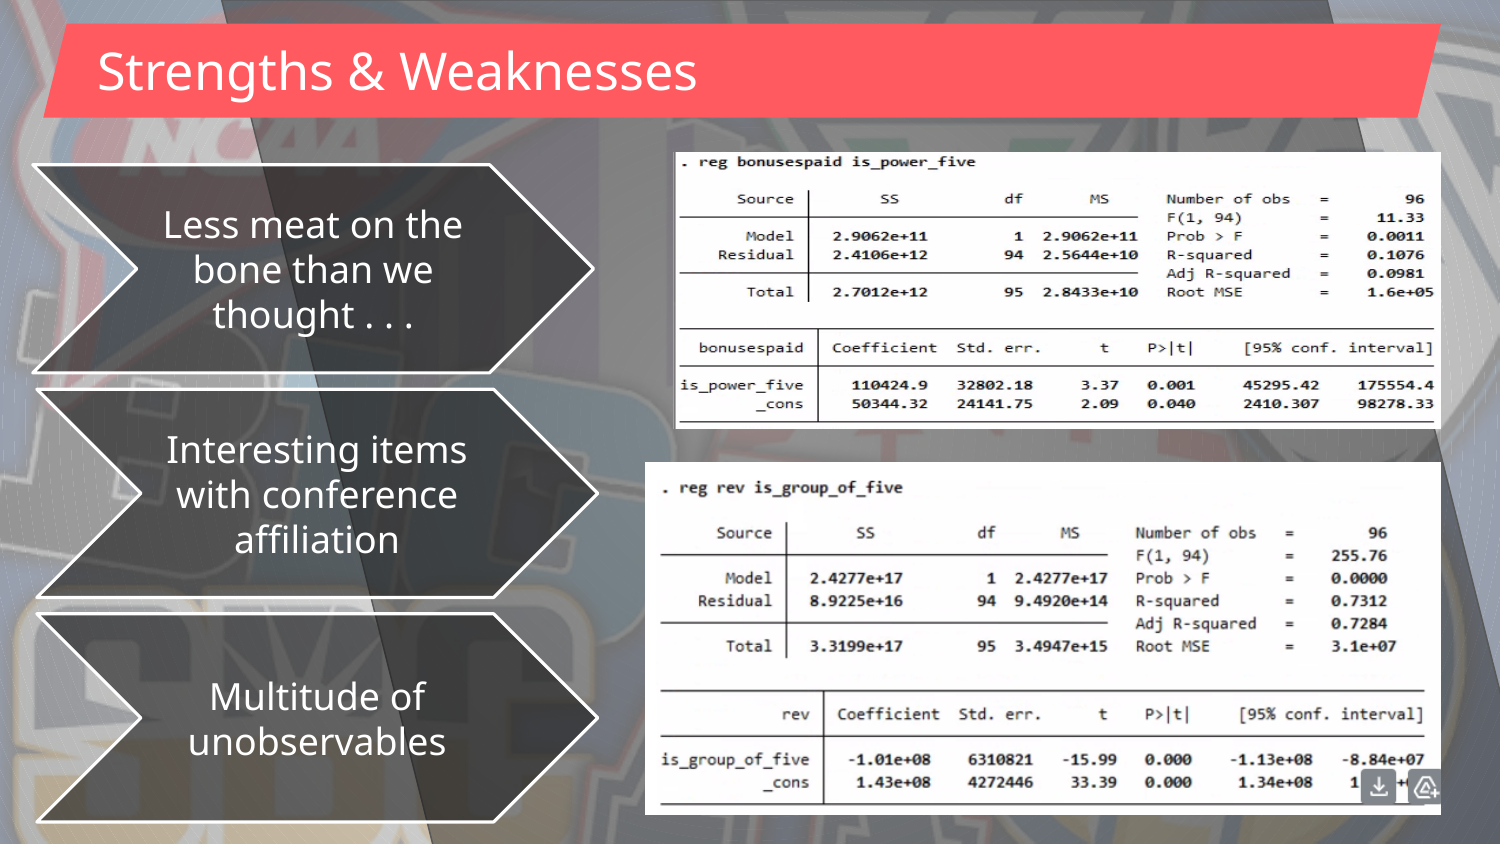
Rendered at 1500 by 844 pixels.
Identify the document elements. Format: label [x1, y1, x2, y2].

text_box [42, 23, 1442, 153]
picture [0, 0, 1500, 844]
